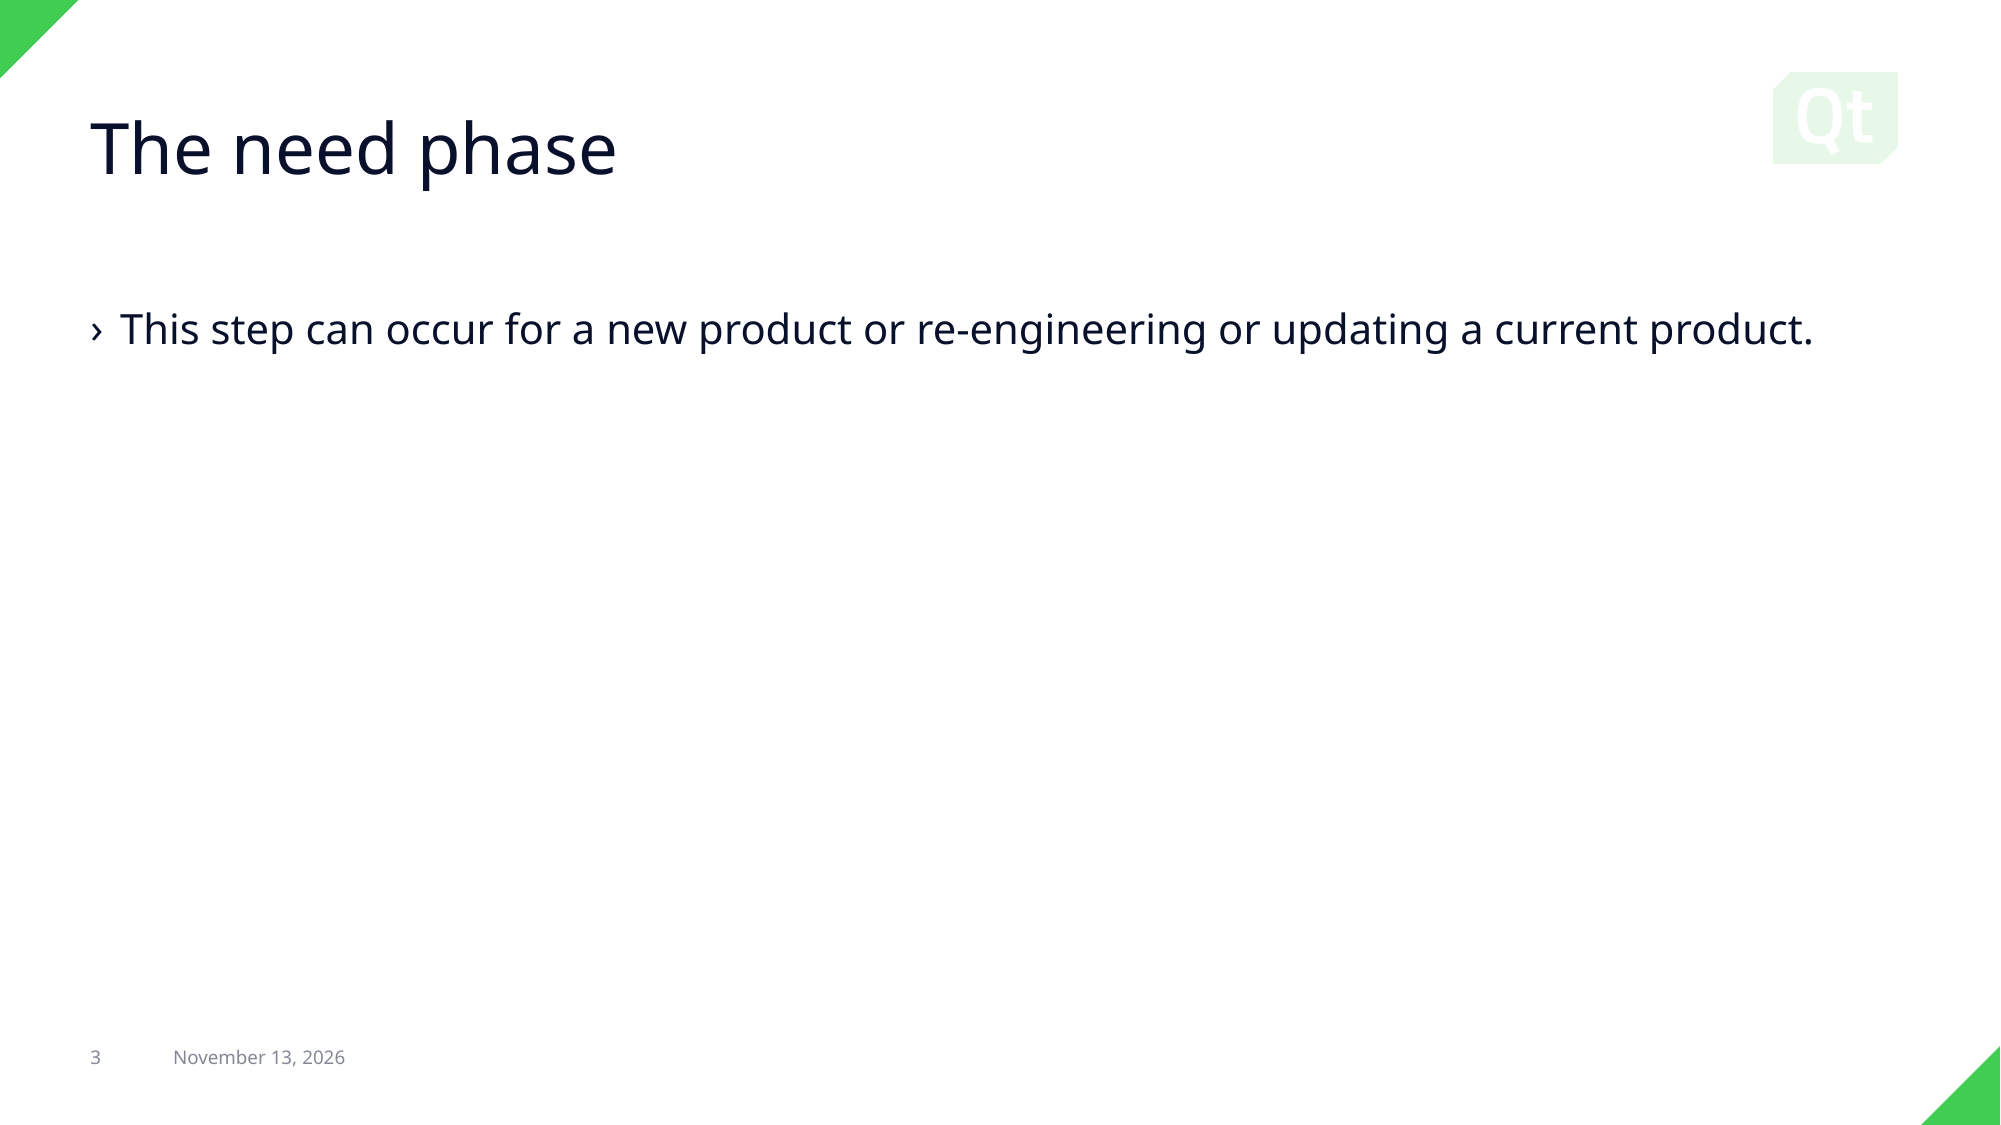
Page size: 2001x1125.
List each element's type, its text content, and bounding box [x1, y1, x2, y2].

list This step can occur for a new product or re-engineering or updating a current product. [90, 302, 1910, 1012]
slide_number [174, 1046, 469, 1071]
slide_number 3 [90, 1046, 174, 1071]
title The need phase [90, 113, 1910, 268]
